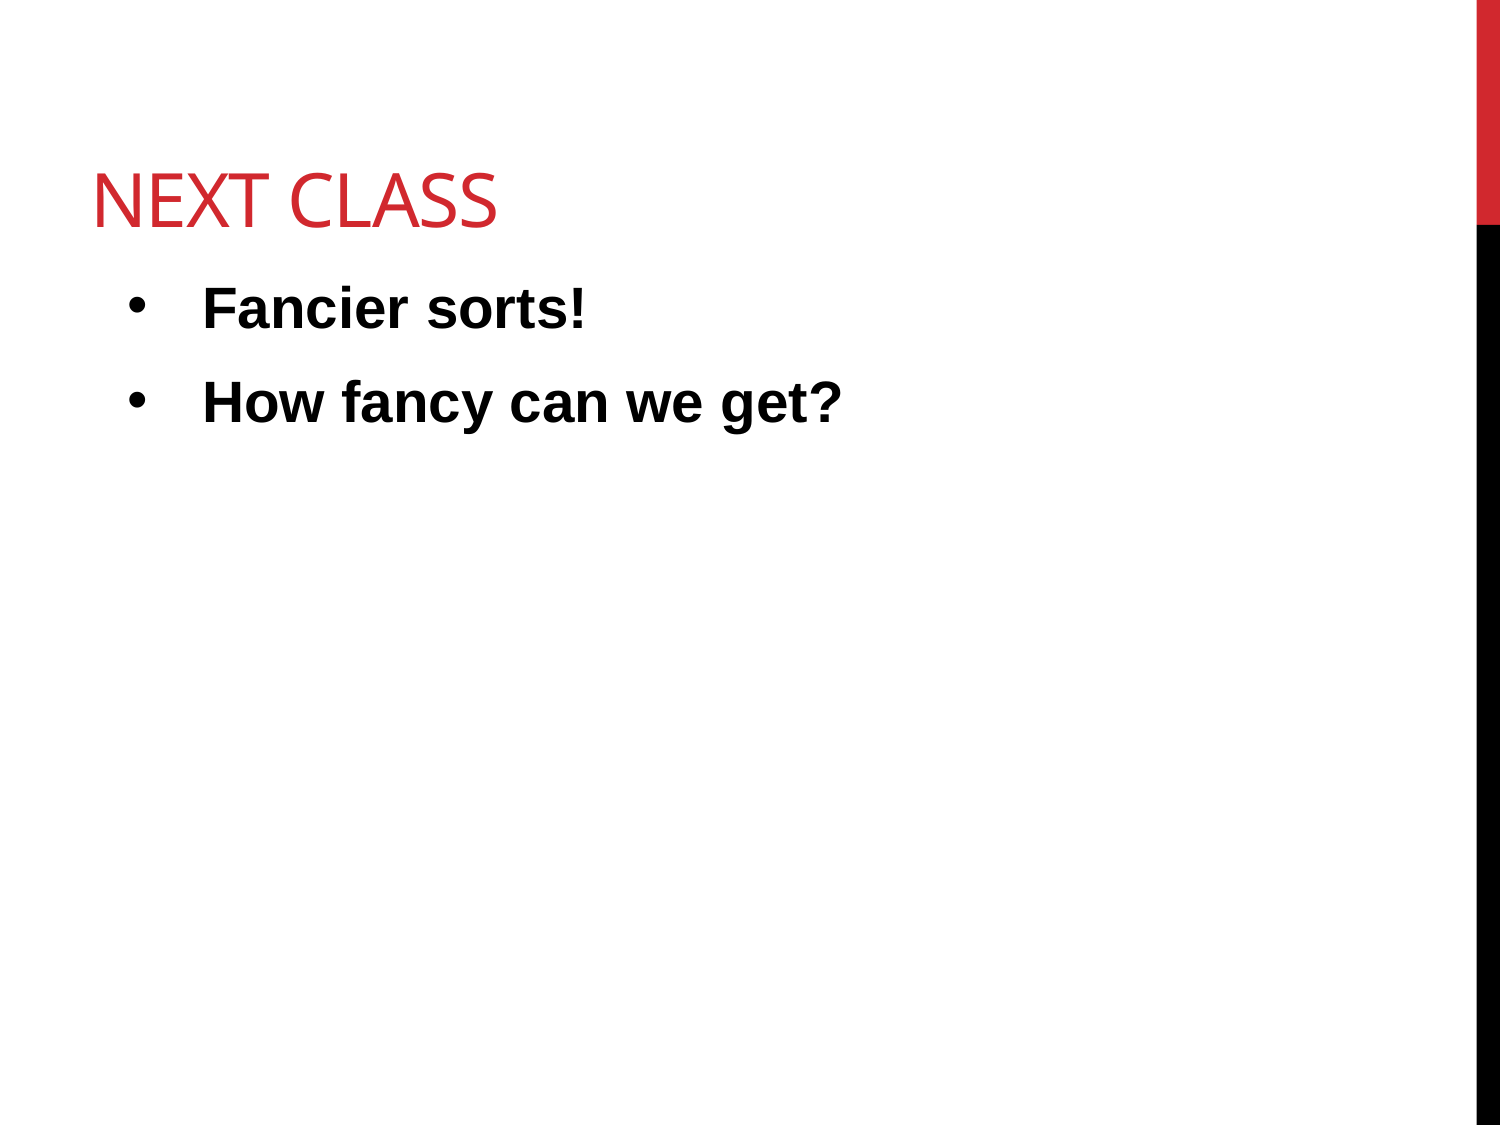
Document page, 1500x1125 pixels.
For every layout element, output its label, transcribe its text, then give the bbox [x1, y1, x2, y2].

title Next class [75, 25, 1025, 250]
list Fancier sorts! How fancy can we get? [112, 262, 1450, 1000]
